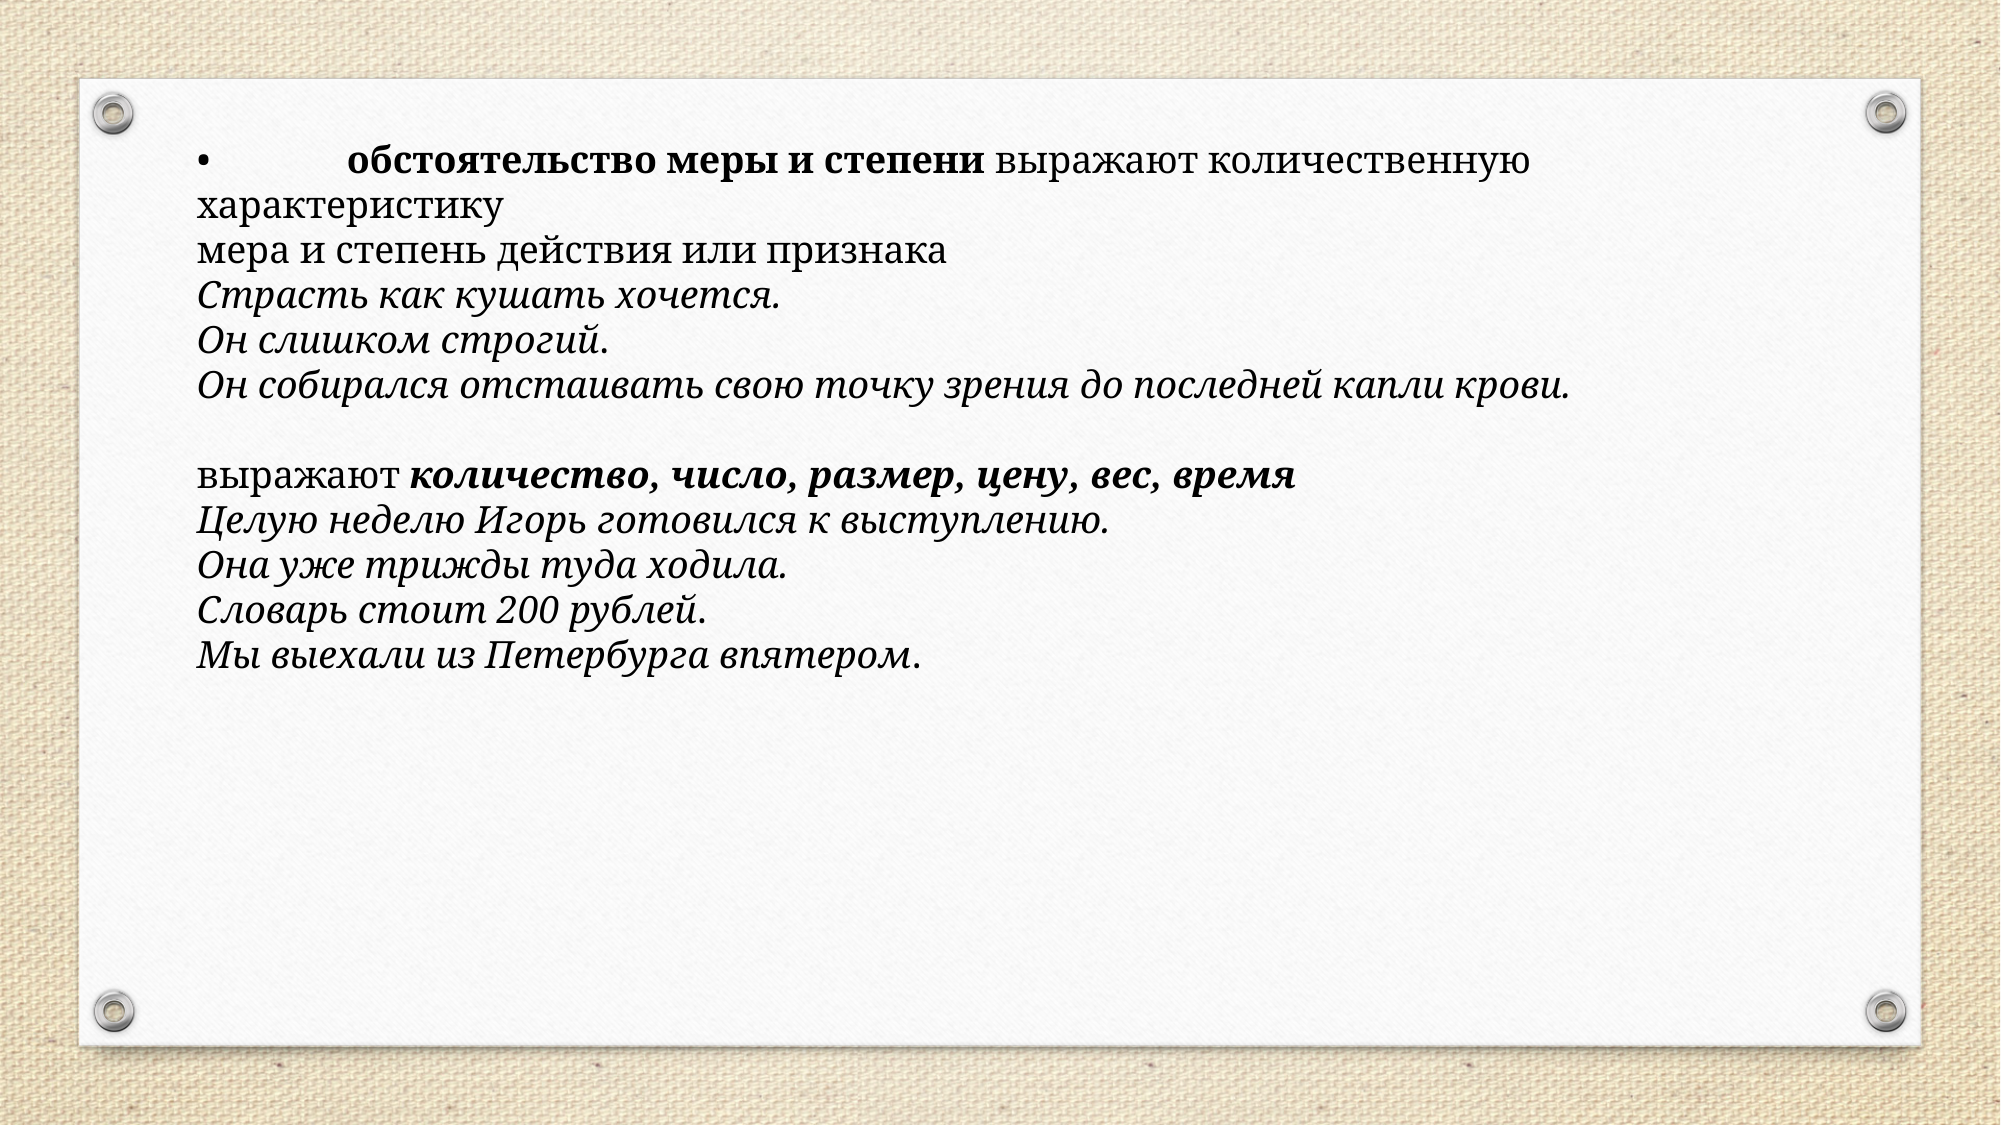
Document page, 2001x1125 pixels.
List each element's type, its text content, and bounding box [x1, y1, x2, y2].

picture [0, 0, 2001, 1125]
text_box • обстоятельство меры и степени выражают количественную характеристику мера и степень действия или признака Страсть как кушать хочется. Он слишком строгий. Он собирался отстаивать свою точку зрения до последней капли крови. выражают количество, число, размер, цену, вес, время Целую неделю Игорь готовился к выступлению. Она уже трижды туда ходила. Словарь стоит 200 рублей. Мы выехали из Петербурга впятером. [182, 128, 1784, 729]
